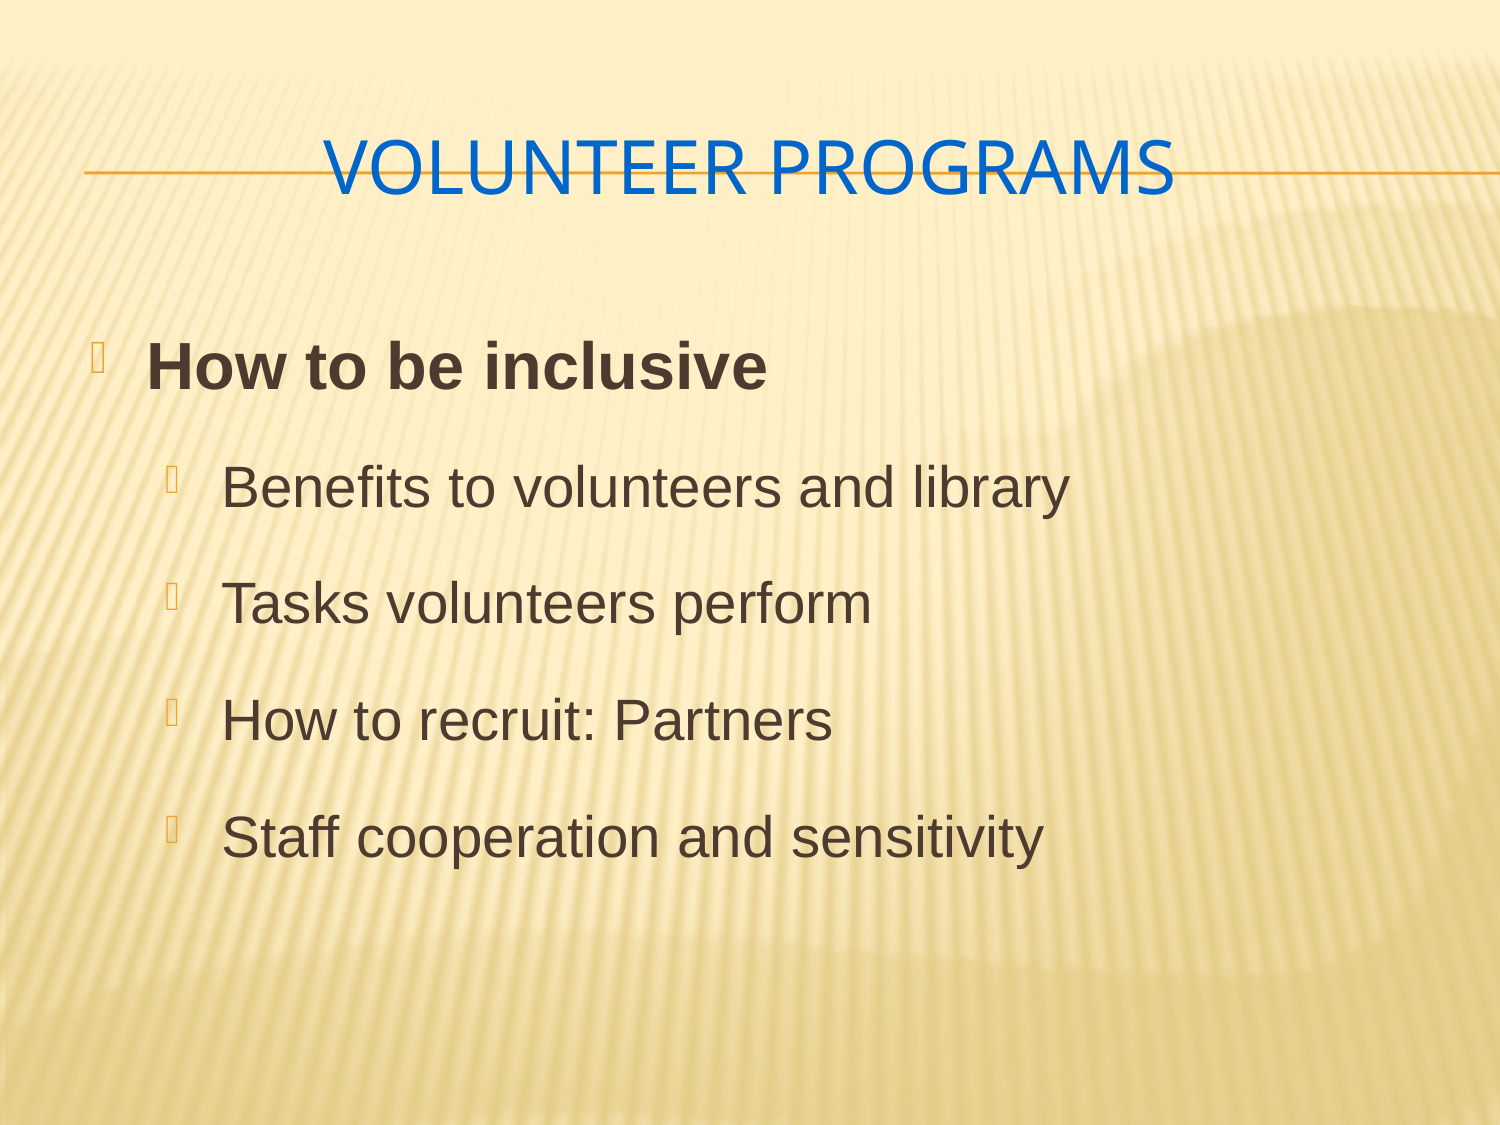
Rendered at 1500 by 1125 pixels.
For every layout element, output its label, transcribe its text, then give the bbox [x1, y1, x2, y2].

text_box How to be inclusive Benefits to volunteers and library Tasks volunteers perform How to recruit: Partners Staff cooperation and sensitivity [74, 274, 1500, 1018]
text_box Volunteer programs [0, 112, 1500, 250]
